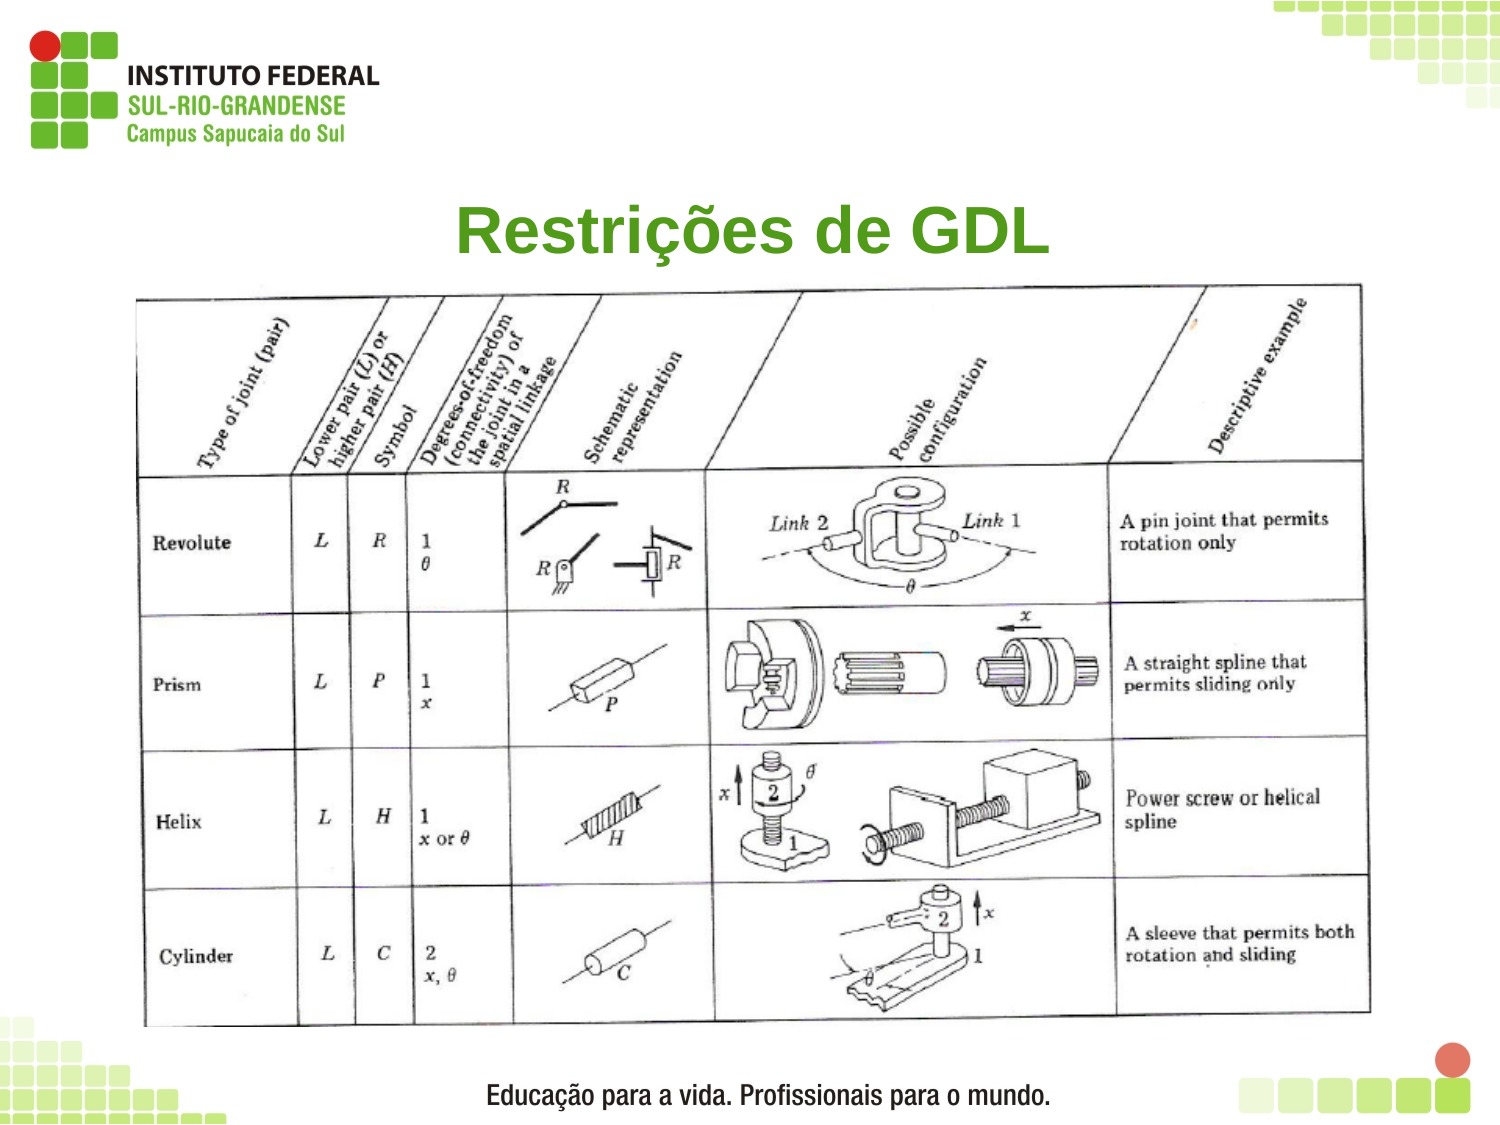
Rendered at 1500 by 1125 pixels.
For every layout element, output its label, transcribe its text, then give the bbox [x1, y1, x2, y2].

picture [0, 1, 1500, 1124]
title Restrições de GDL [75, 157, 1433, 275]
